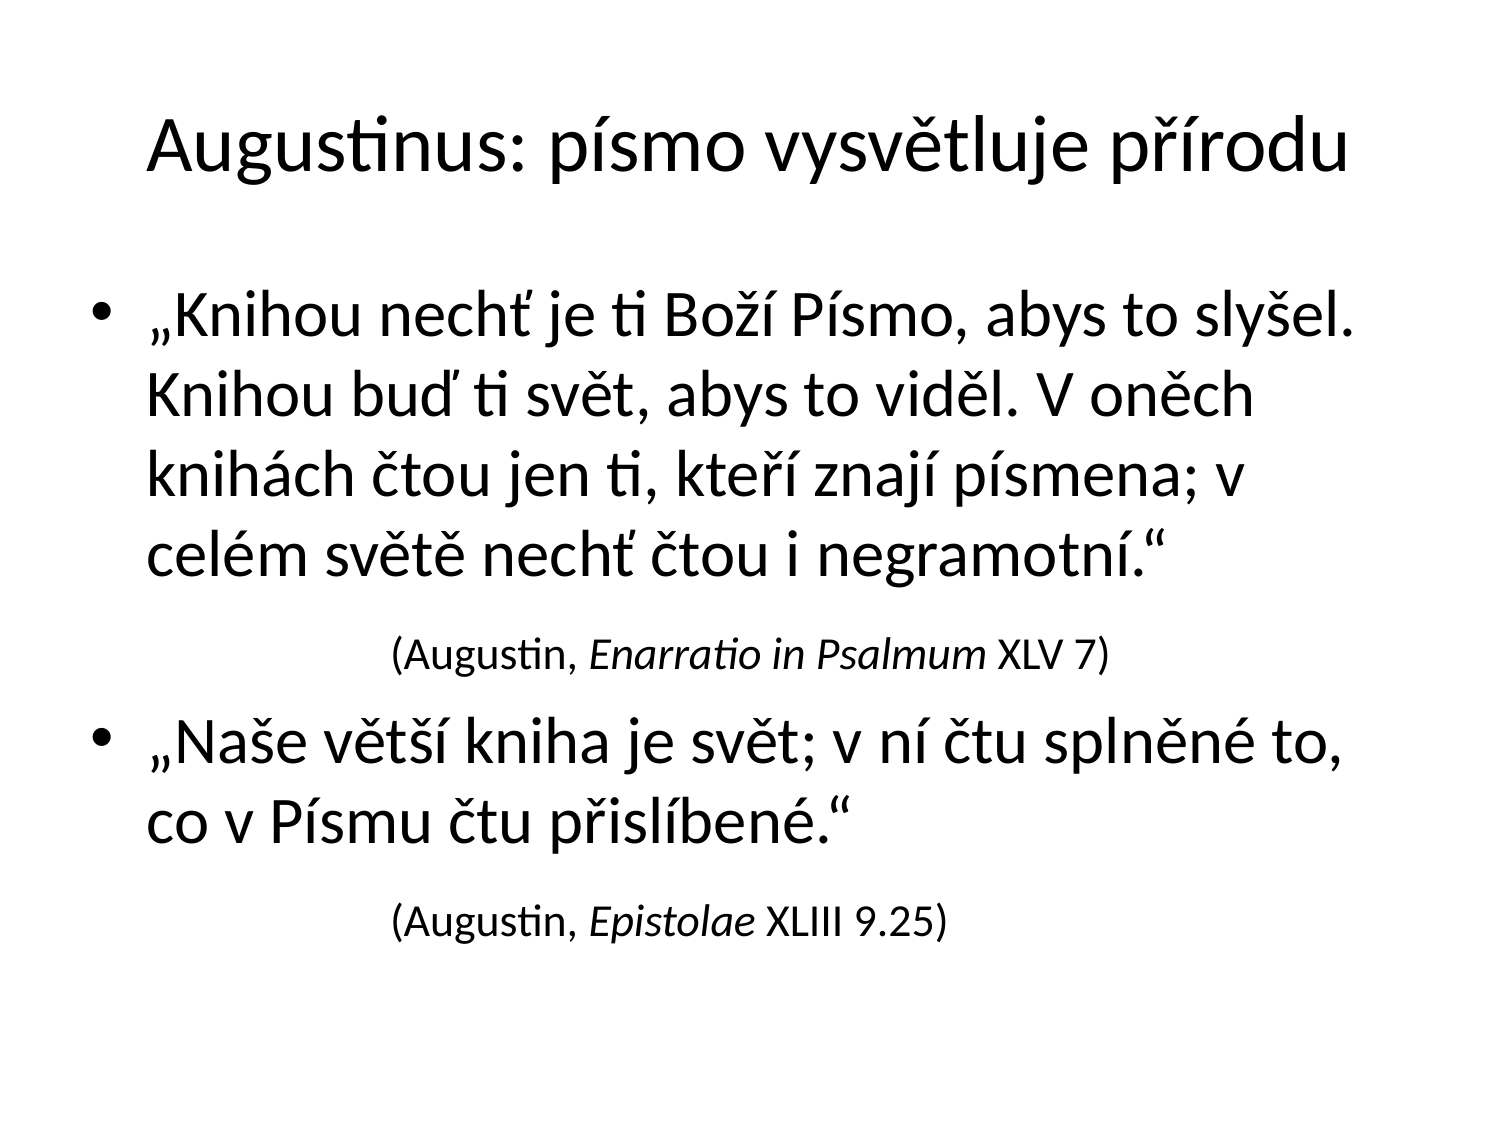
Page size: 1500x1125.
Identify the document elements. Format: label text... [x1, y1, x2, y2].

list „Knihou nechť je ti Boží Písmo, abys to slyšel. Knihou buď ti svět, abys to viděl. V oněch knihách čtou jen ti, kteří znají písmena; v celém světě nechť čtou i negramotní.“ (Augustin, Enarratio in Psalmum XLV 7) „Naše větší kniha je svět; v ní čtu splněné to, co v Písmu čtu přislíbené.“ (Augustin, Epistolae XLIII 9.25) [75, 262, 1425, 1005]
title Augustinus: písmo vysvětluje přírodu [75, 45, 1425, 233]
